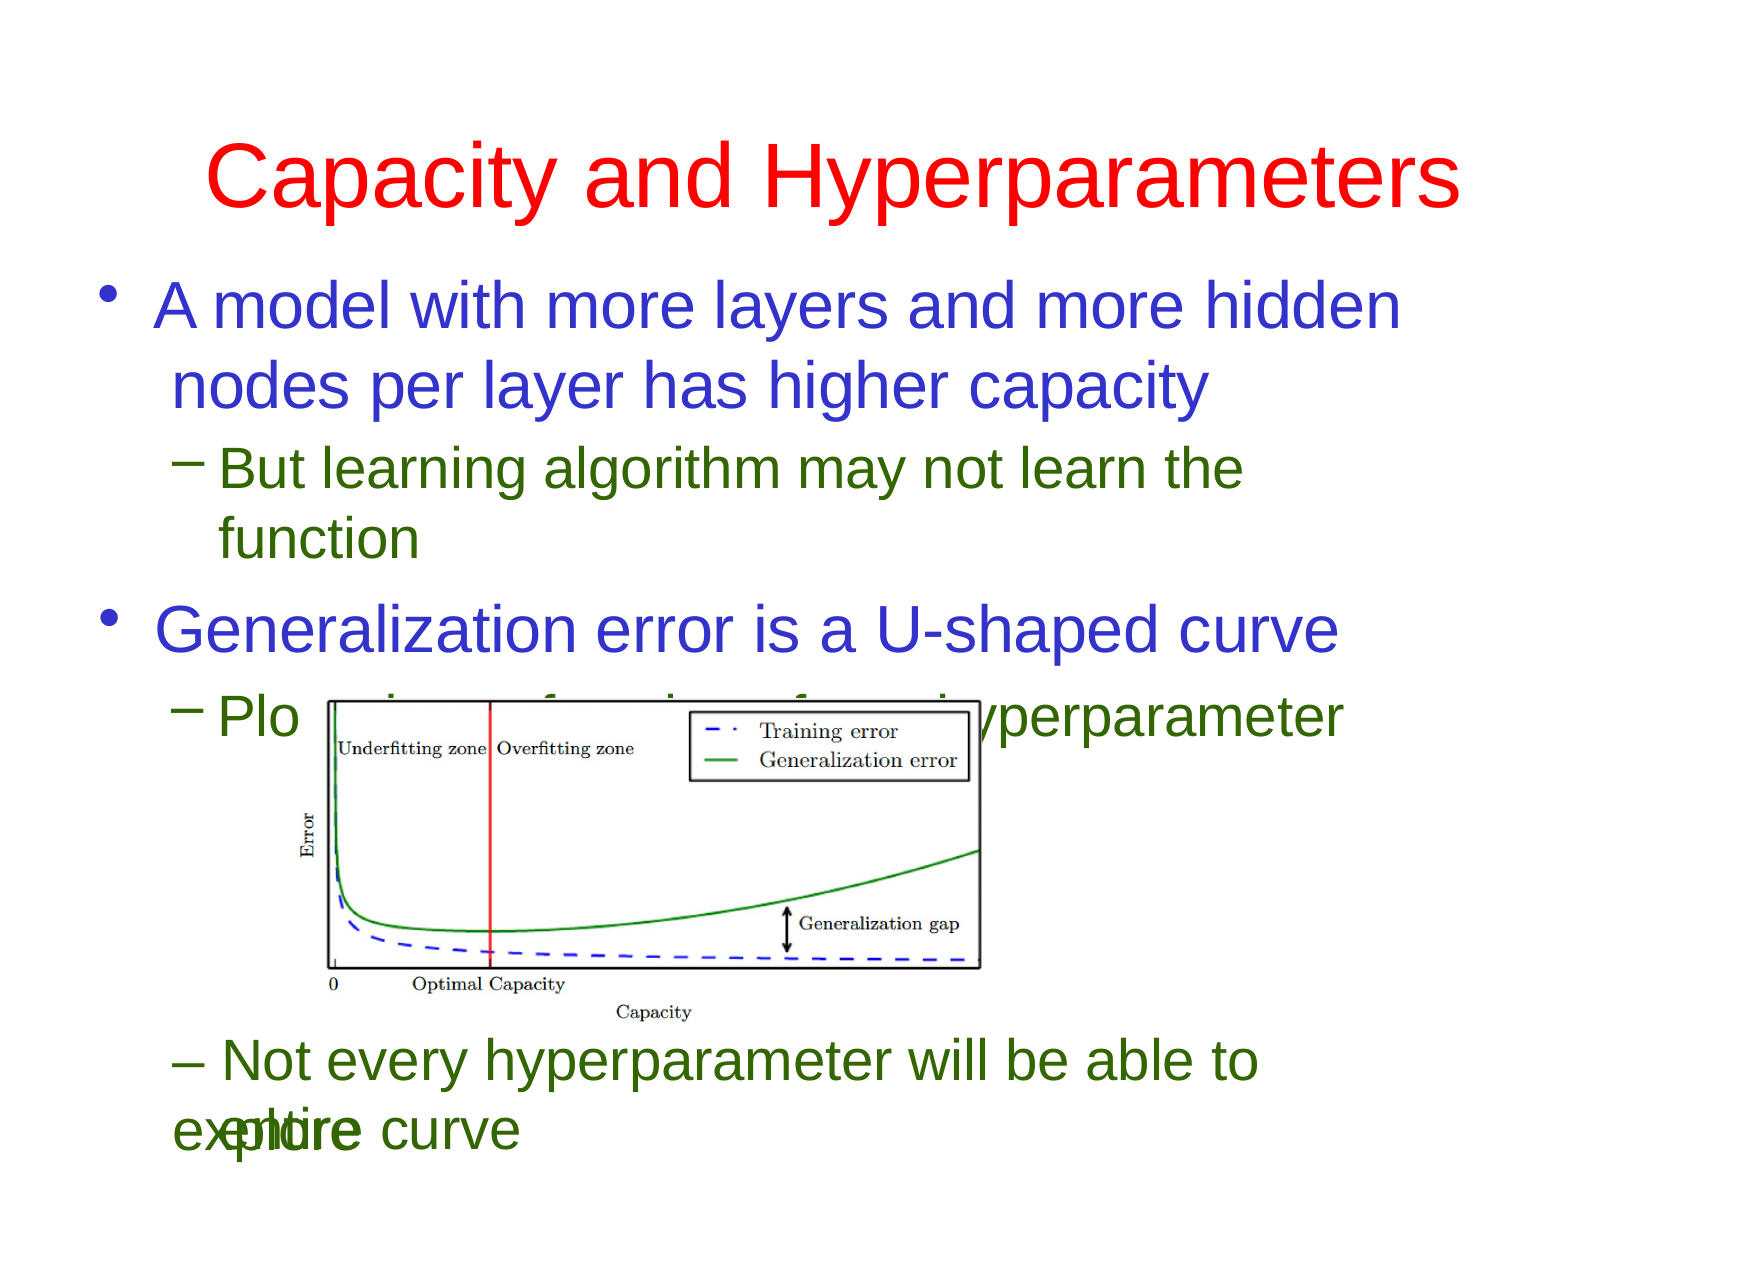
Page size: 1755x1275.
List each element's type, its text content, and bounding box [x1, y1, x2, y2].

text_box entire curve [216, 1088, 524, 1161]
title Capacity and Hyperparameters [202, 113, 1553, 329]
text_box – Not every hyperparameter will be able to explore [170, 1020, 1466, 1163]
text_box A model with more layers and more hidden nodes per layer has higher capacity But learning algorithm may not learn the function Generalization error is a U-shaped curve Plotted as a function of one hyperparameter [96, 257, 1465, 748]
text_box [299, 698, 982, 1022]
